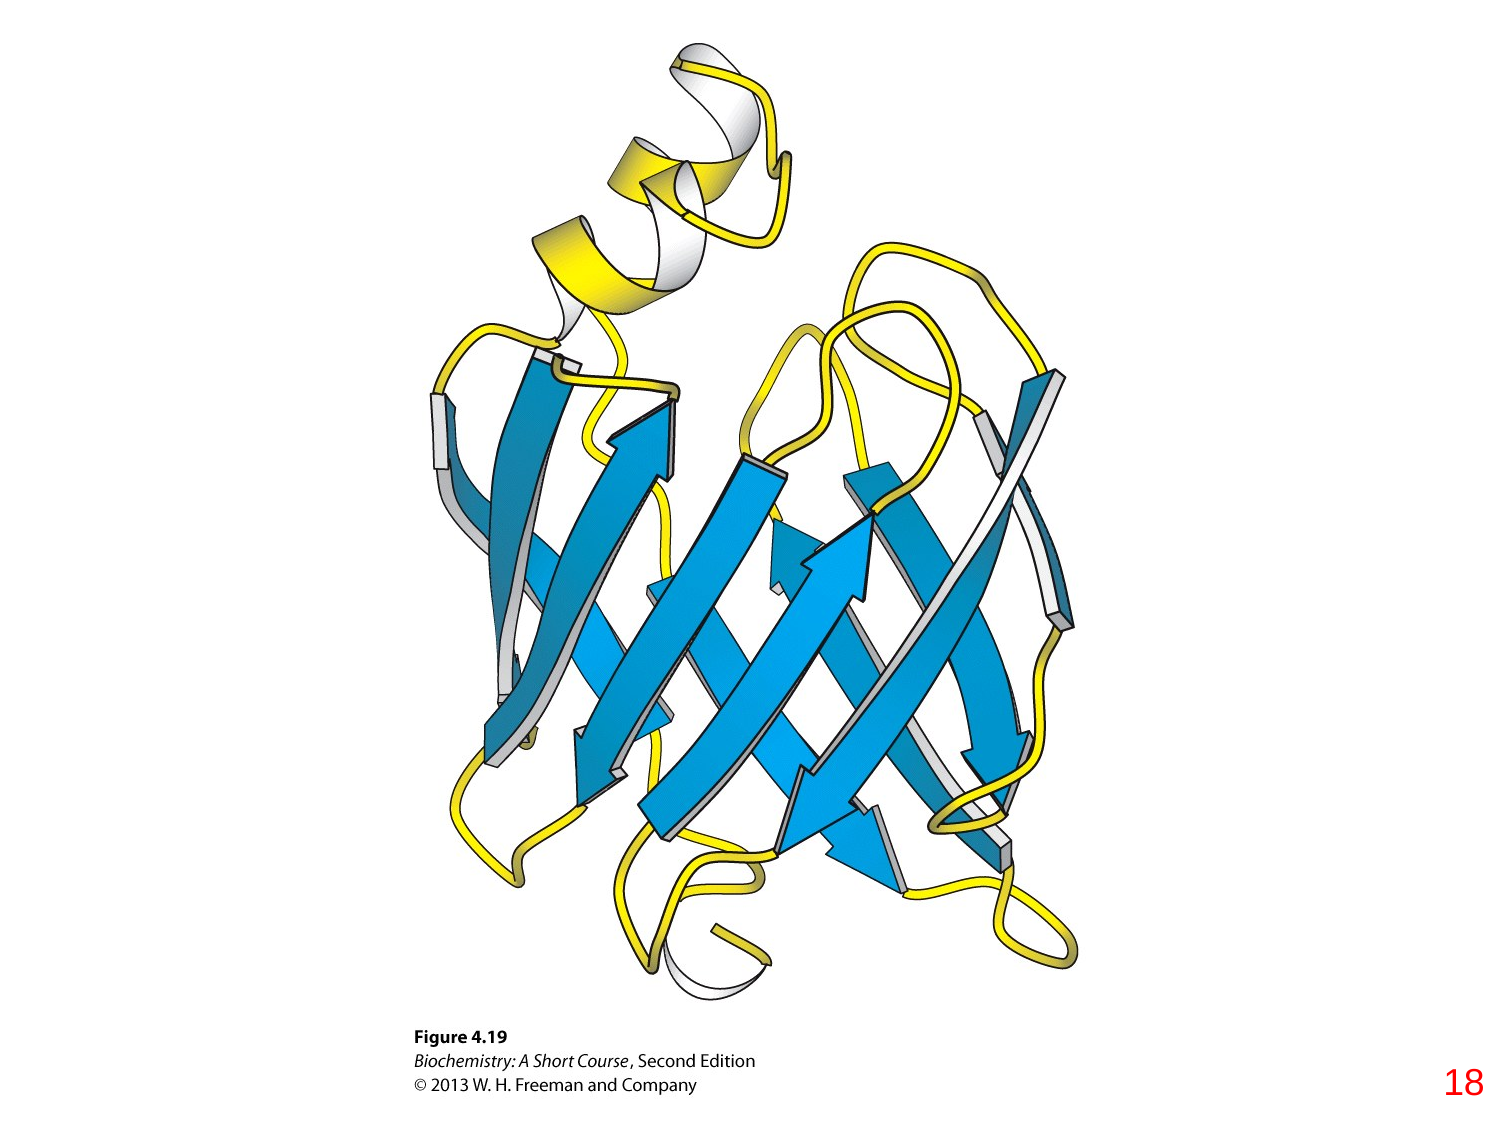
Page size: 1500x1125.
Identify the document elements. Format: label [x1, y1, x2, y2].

picture [405, 26, 1095, 1099]
